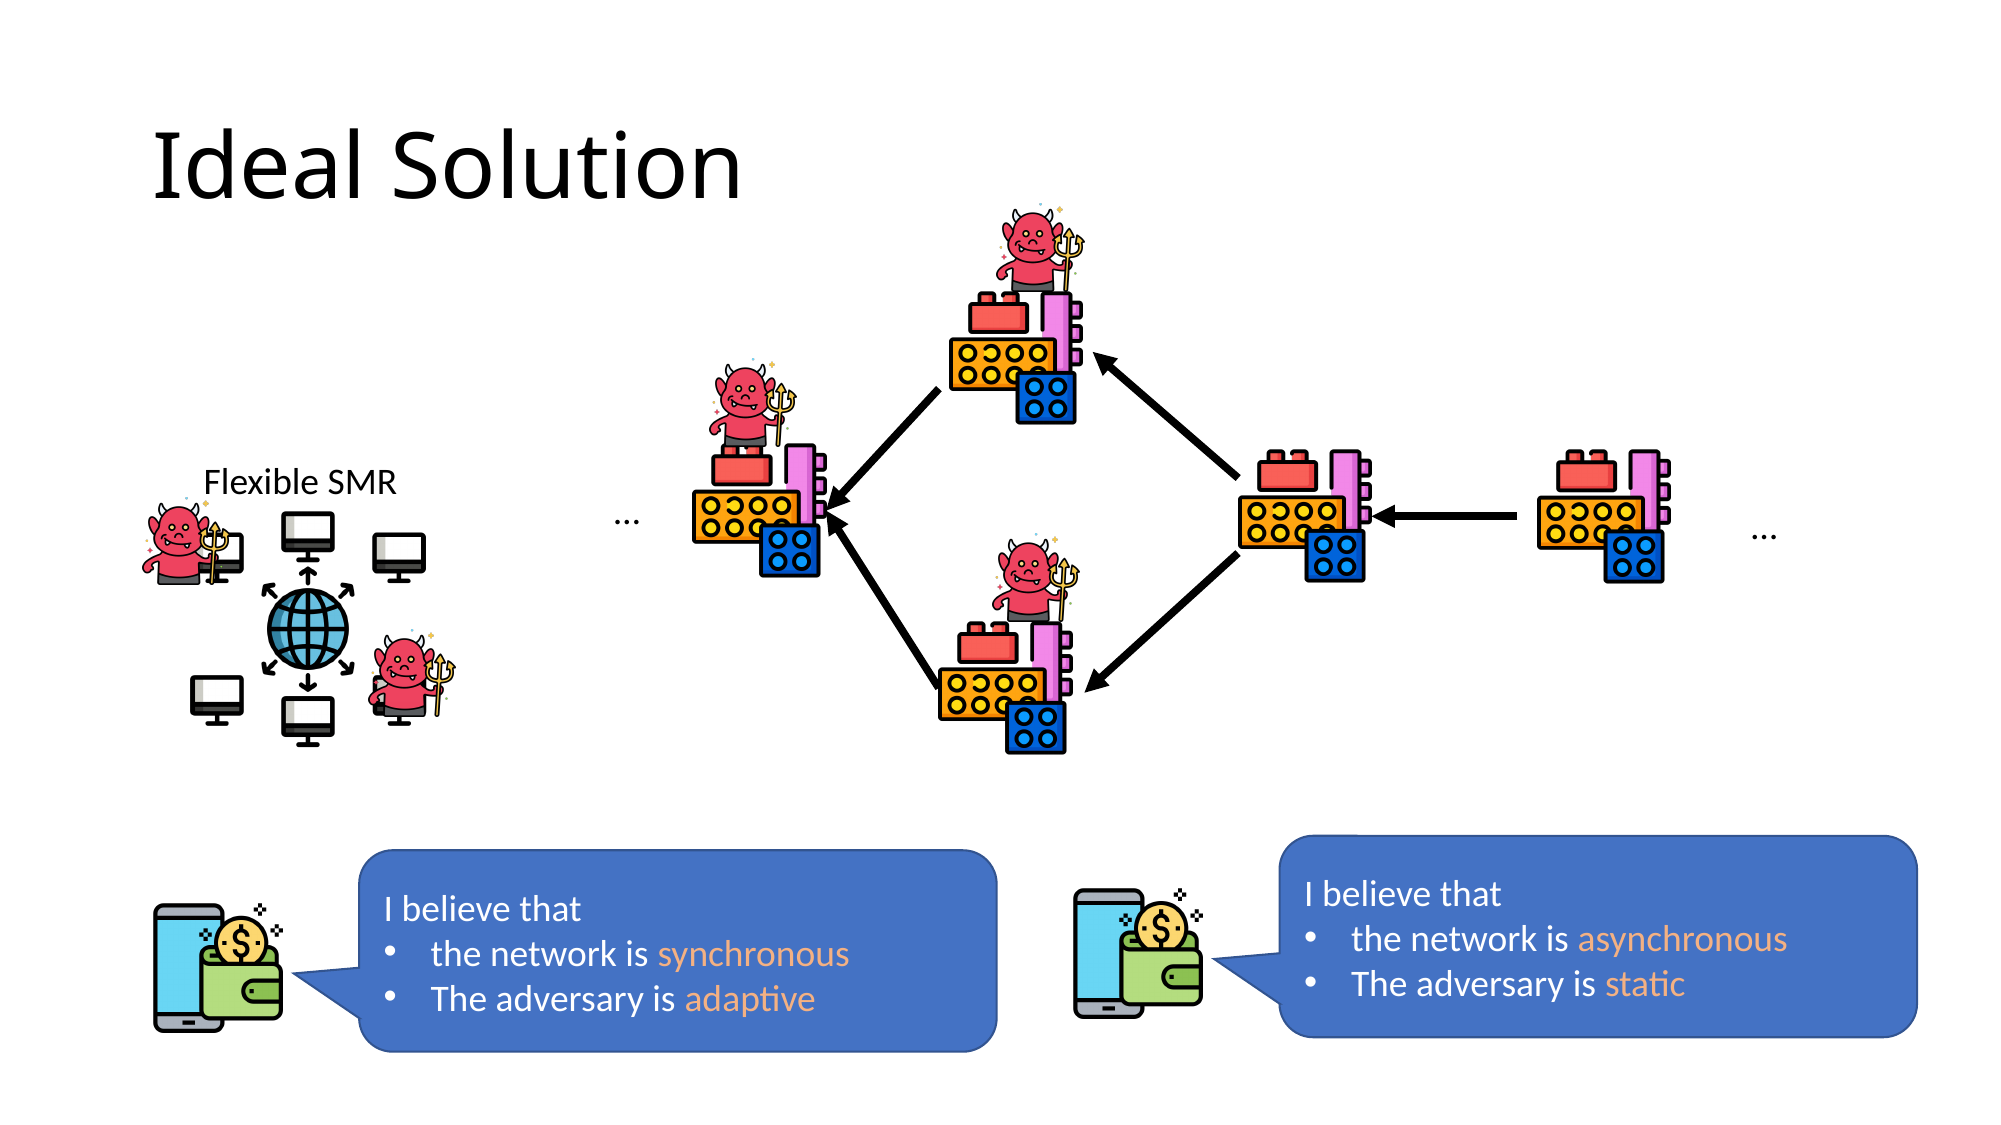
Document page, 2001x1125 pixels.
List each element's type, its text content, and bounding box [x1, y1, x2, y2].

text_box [1071, 835, 1918, 1038]
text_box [187, 449, 427, 749]
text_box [150, 850, 997, 1052]
picture [938, 533, 1080, 755]
picture [949, 203, 1085, 425]
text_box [826, 510, 939, 689]
picture [1537, 449, 1671, 584]
text_box … [599, 479, 656, 540]
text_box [1092, 351, 1239, 479]
title Ideal Solution [137, 59, 1863, 278]
text_box … [1736, 494, 1793, 554]
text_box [1084, 553, 1239, 693]
picture [367, 629, 456, 718]
picture [692, 358, 826, 578]
picture [1238, 449, 1372, 583]
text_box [826, 388, 939, 510]
picture [142, 497, 231, 585]
